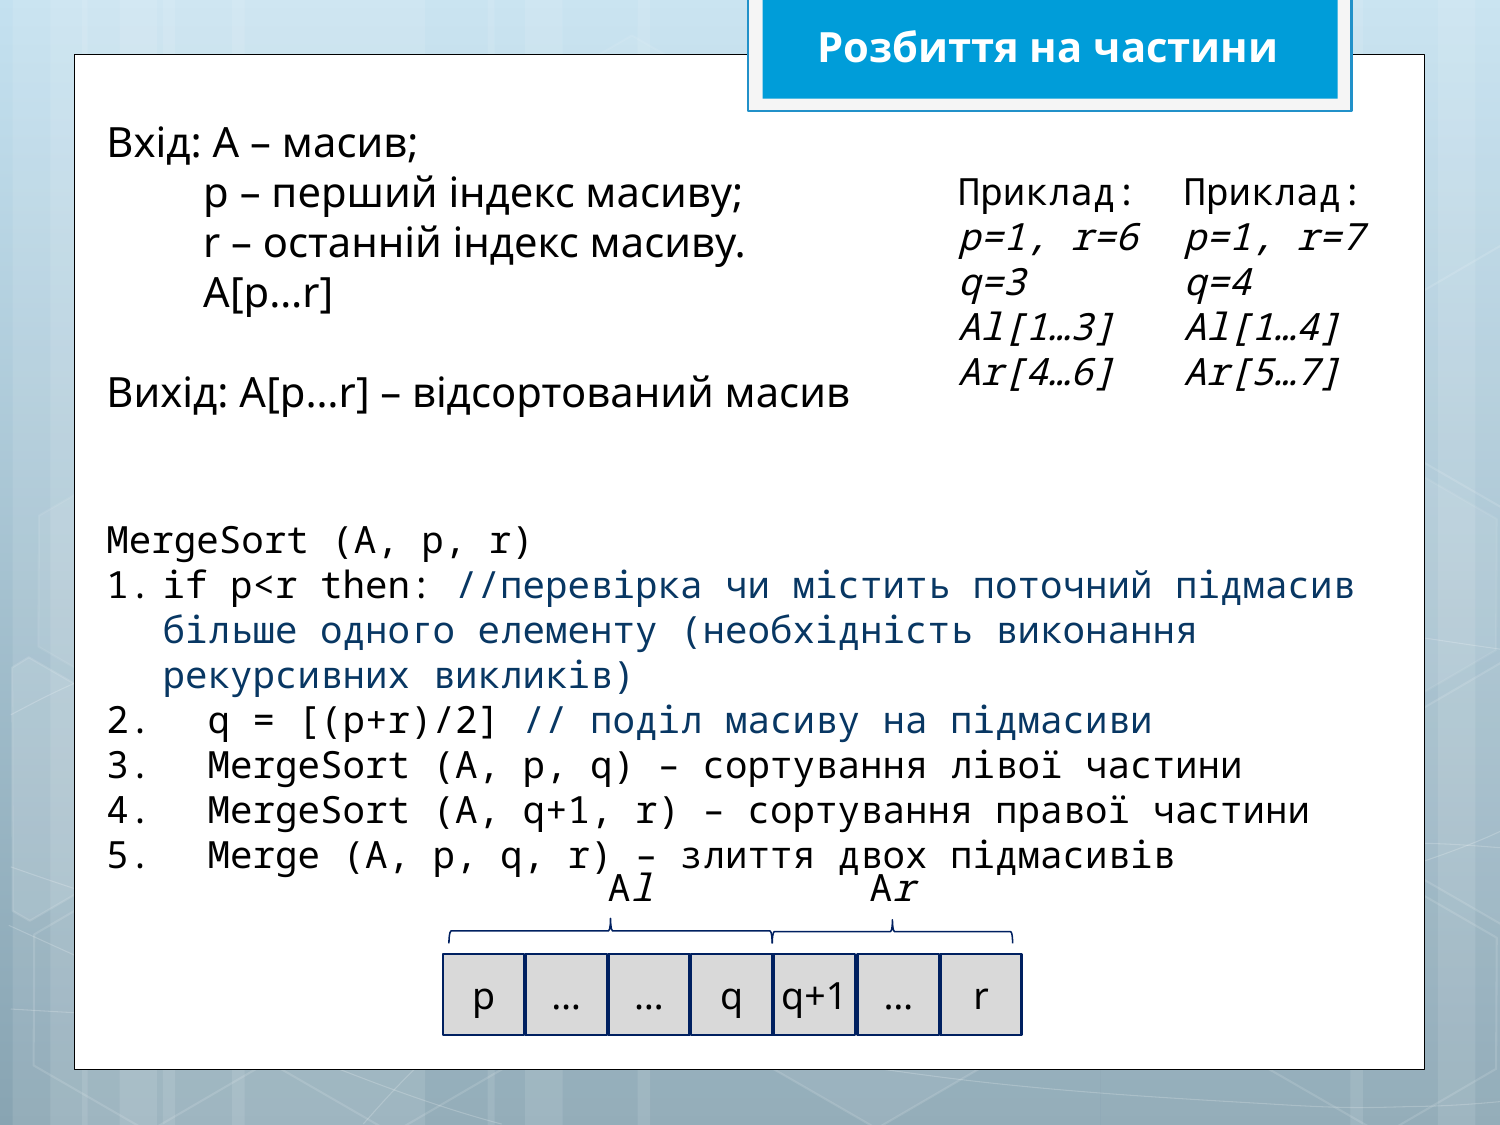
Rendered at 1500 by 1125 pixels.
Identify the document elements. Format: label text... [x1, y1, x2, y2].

text_box Розбиття на частини [802, 13, 1294, 79]
text_box … [524, 953, 607, 1036]
text_box Вхід: А – масив; p – перший індекс масиву; r – останній індекс масиву. А[p…r] Вихід: А[p…r] – відсортований масив MergeSort (A, p, r) if p<r then: //перевірка чи містить поточний підмасив більше одного елементу (необхідність виконання рекурсивних викликів) q = [(p+r)/2] // поділ масиву на підмасиви MergeSort (A, p, q) – сортування лівої частини MergeSort (A, q+1, r) – сортування правої частини Merge (A, p, q, r) – злиття двох підмасивів [91, 108, 1454, 884]
text_box … [607, 953, 690, 1036]
text_box Ar [832, 856, 930, 916]
text_box q [690, 953, 772, 1036]
text_box Приклад: p=1, r=7 q=4 Al[1…4] Ar[5…7] [1168, 160, 1379, 401]
text_box Al [570, 884, 668, 916]
text_box r [939, 953, 1023, 1036]
text_box … [856, 953, 939, 1036]
text_box [771, 919, 1014, 944]
text_box [448, 917, 772, 944]
text_box q+1 [772, 953, 856, 1036]
text_box p [442, 953, 524, 1036]
